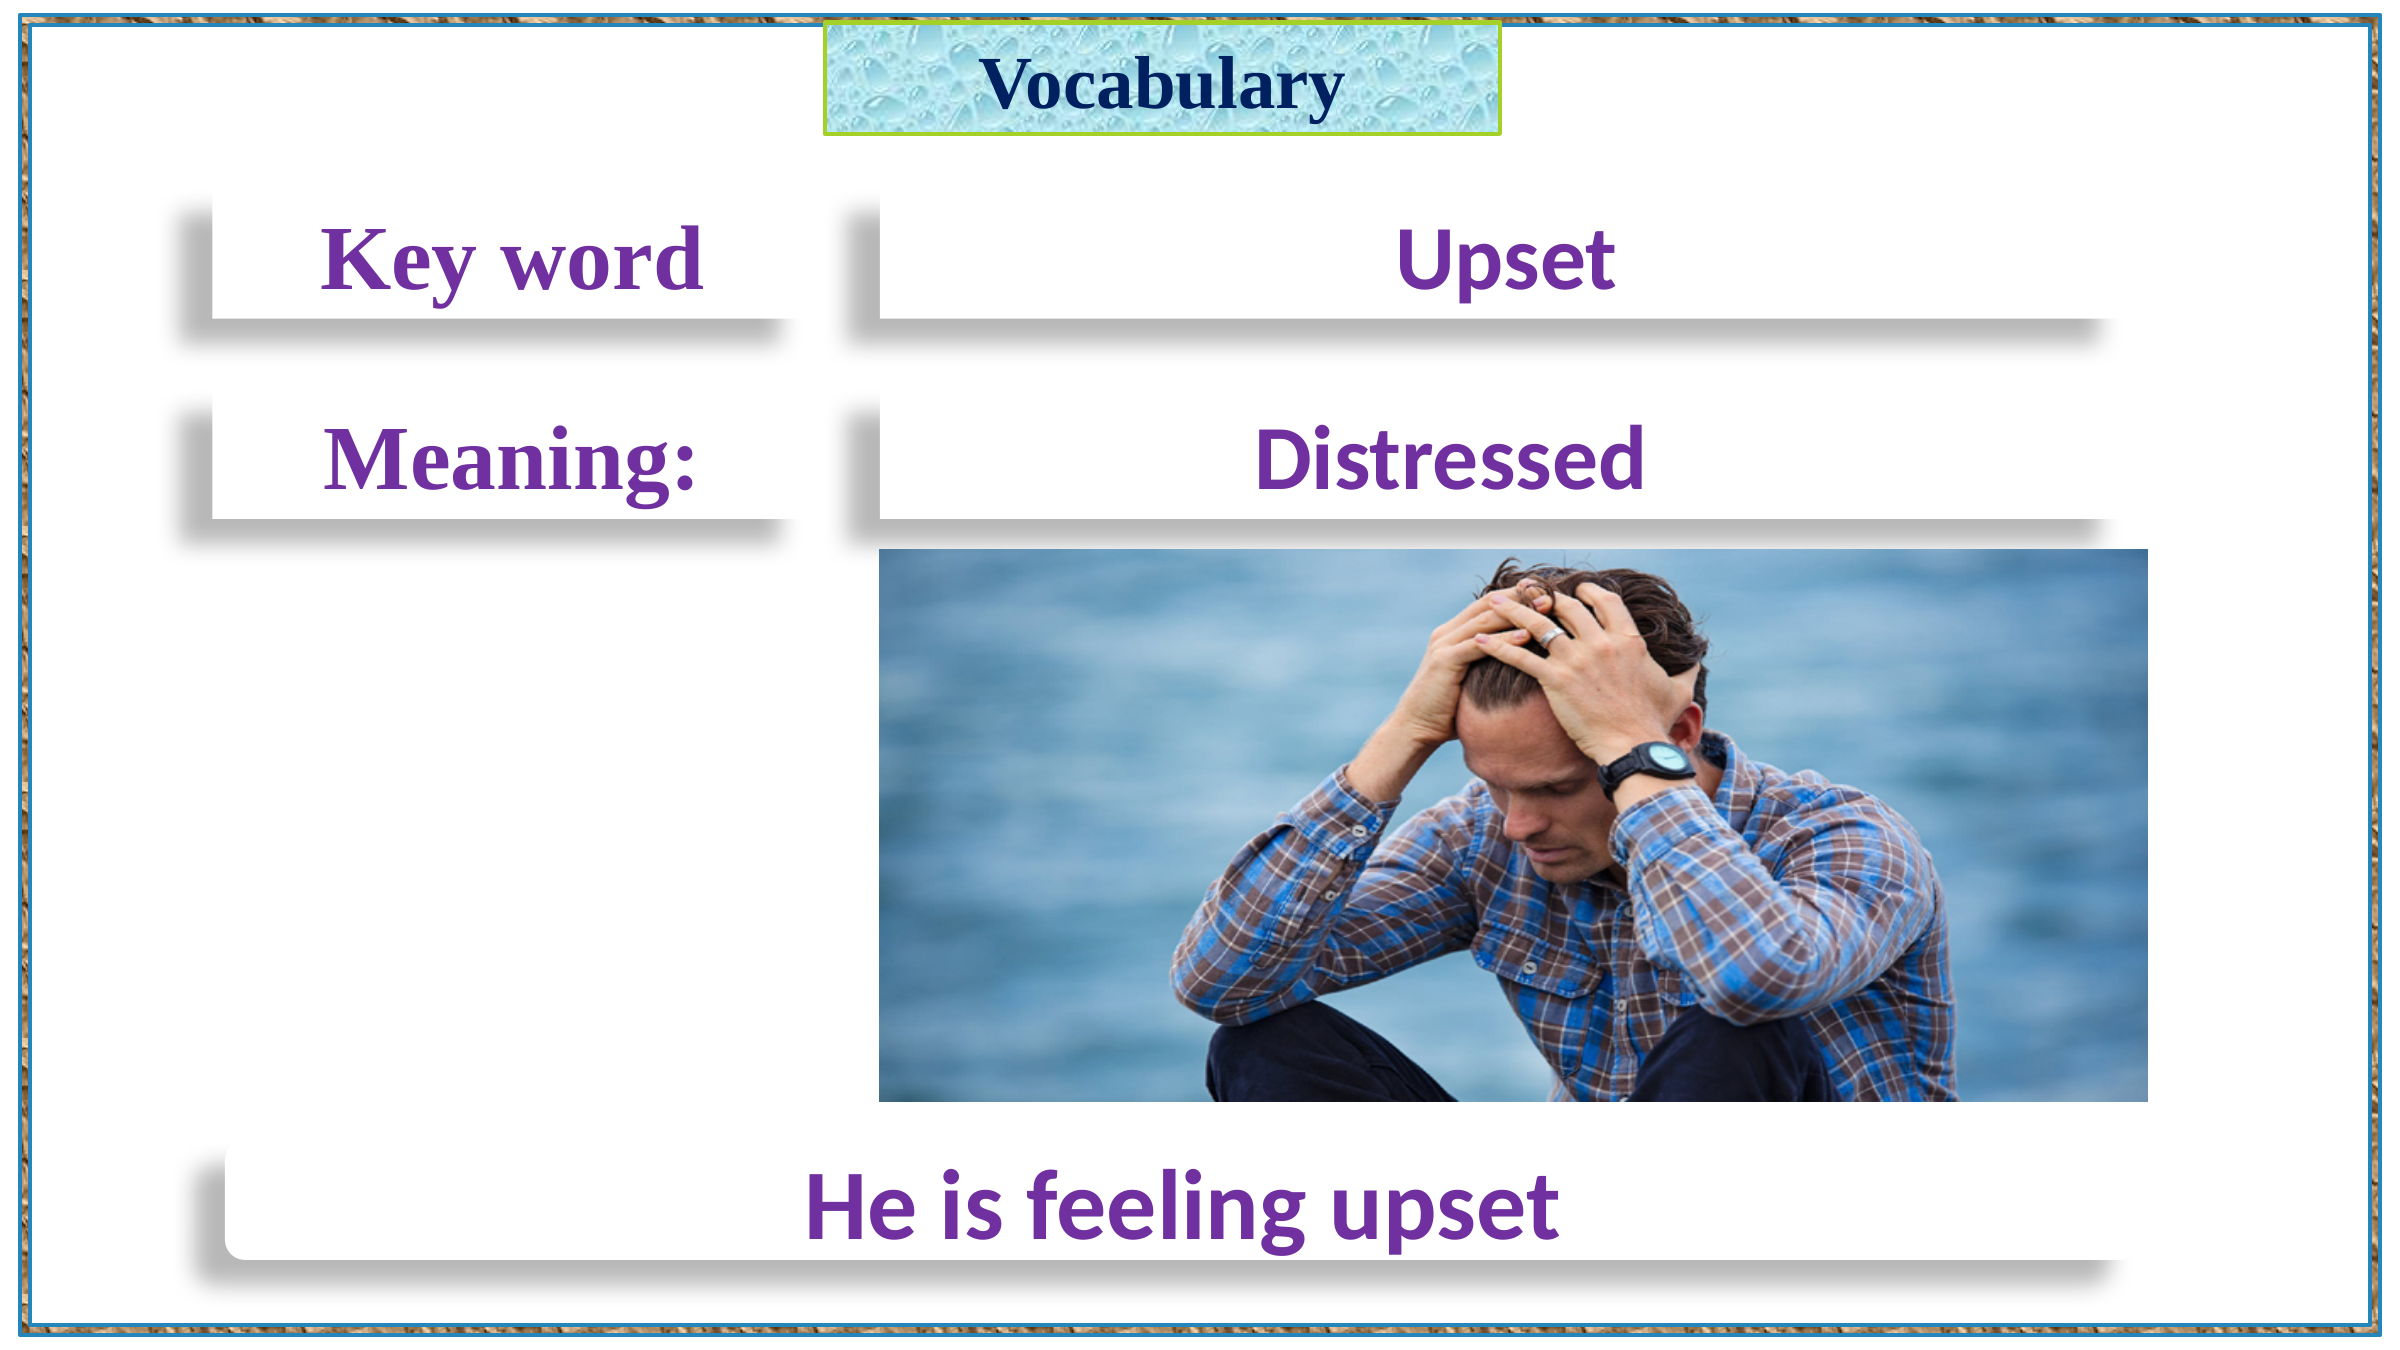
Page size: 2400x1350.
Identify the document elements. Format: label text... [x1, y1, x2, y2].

text_box Key word [210, 185, 814, 321]
text_box Vocabulary [823, 20, 1502, 136]
text_box He is feeling upset [222, 1137, 2143, 1263]
text_box Upset [878, 185, 2134, 321]
text_box Distressed [878, 386, 2134, 521]
picture [22, 17, 2378, 1333]
text_box Meaning: [210, 386, 814, 521]
